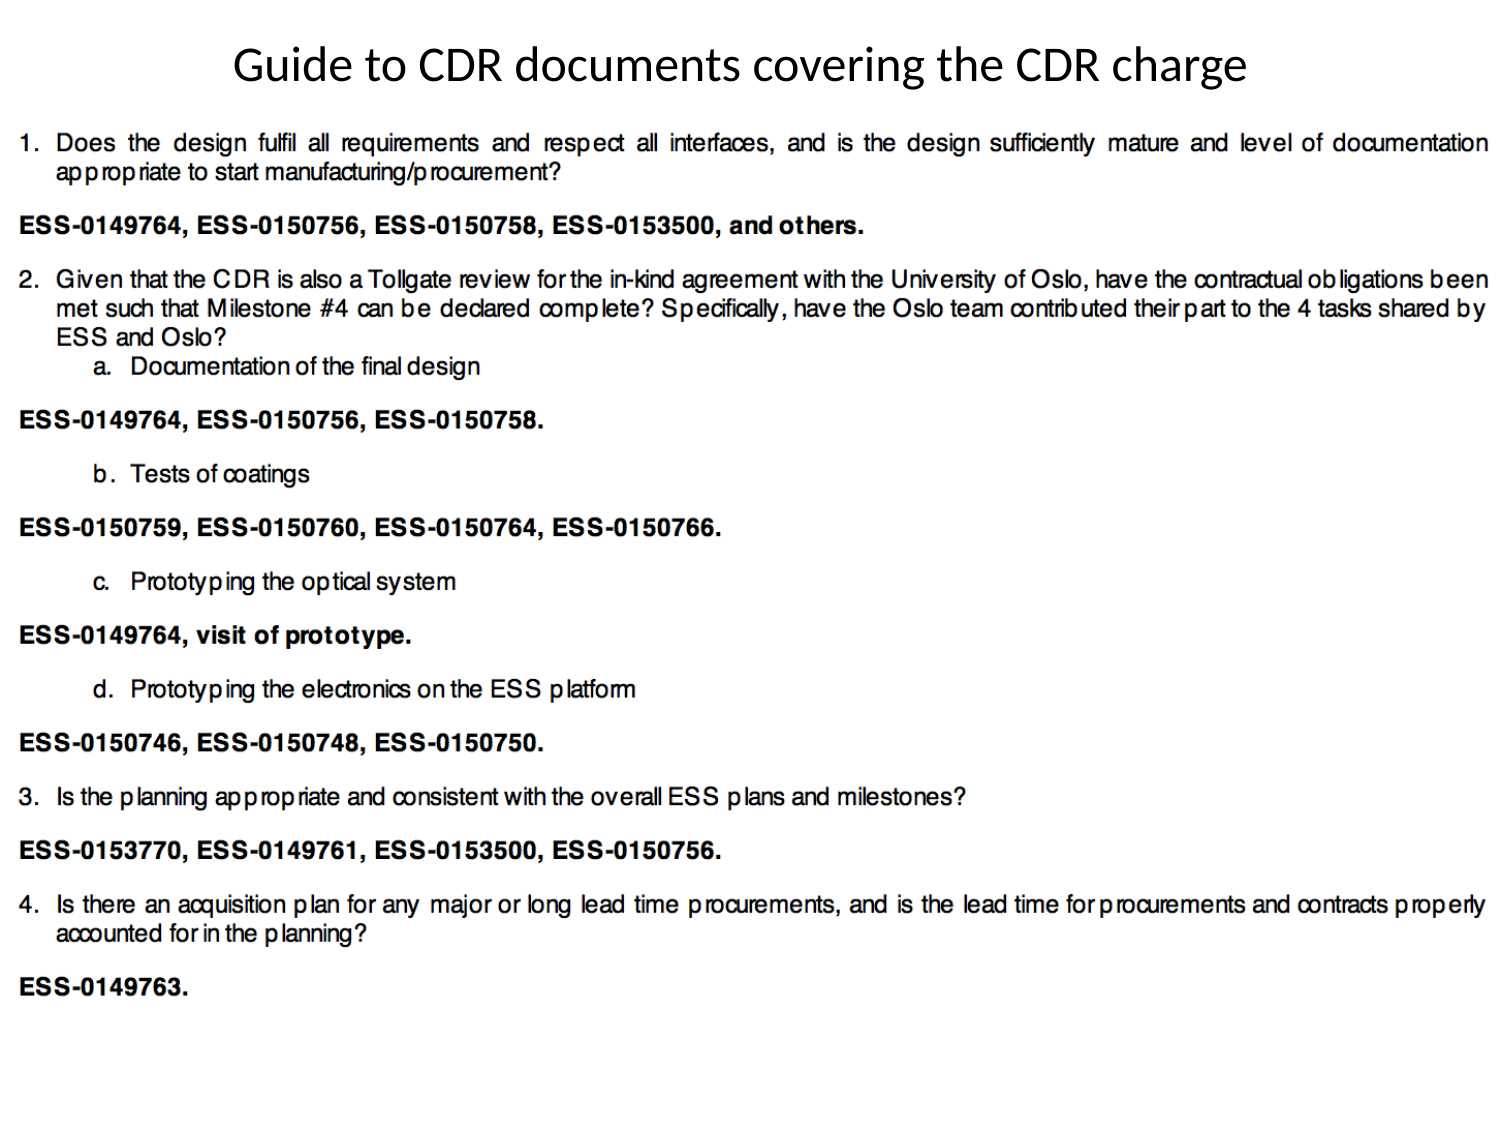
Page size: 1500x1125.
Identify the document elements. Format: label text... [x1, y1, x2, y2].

text_box Guide to CDR documents covering the CDR charge [218, 24, 1317, 99]
picture [0, 114, 1500, 1008]
